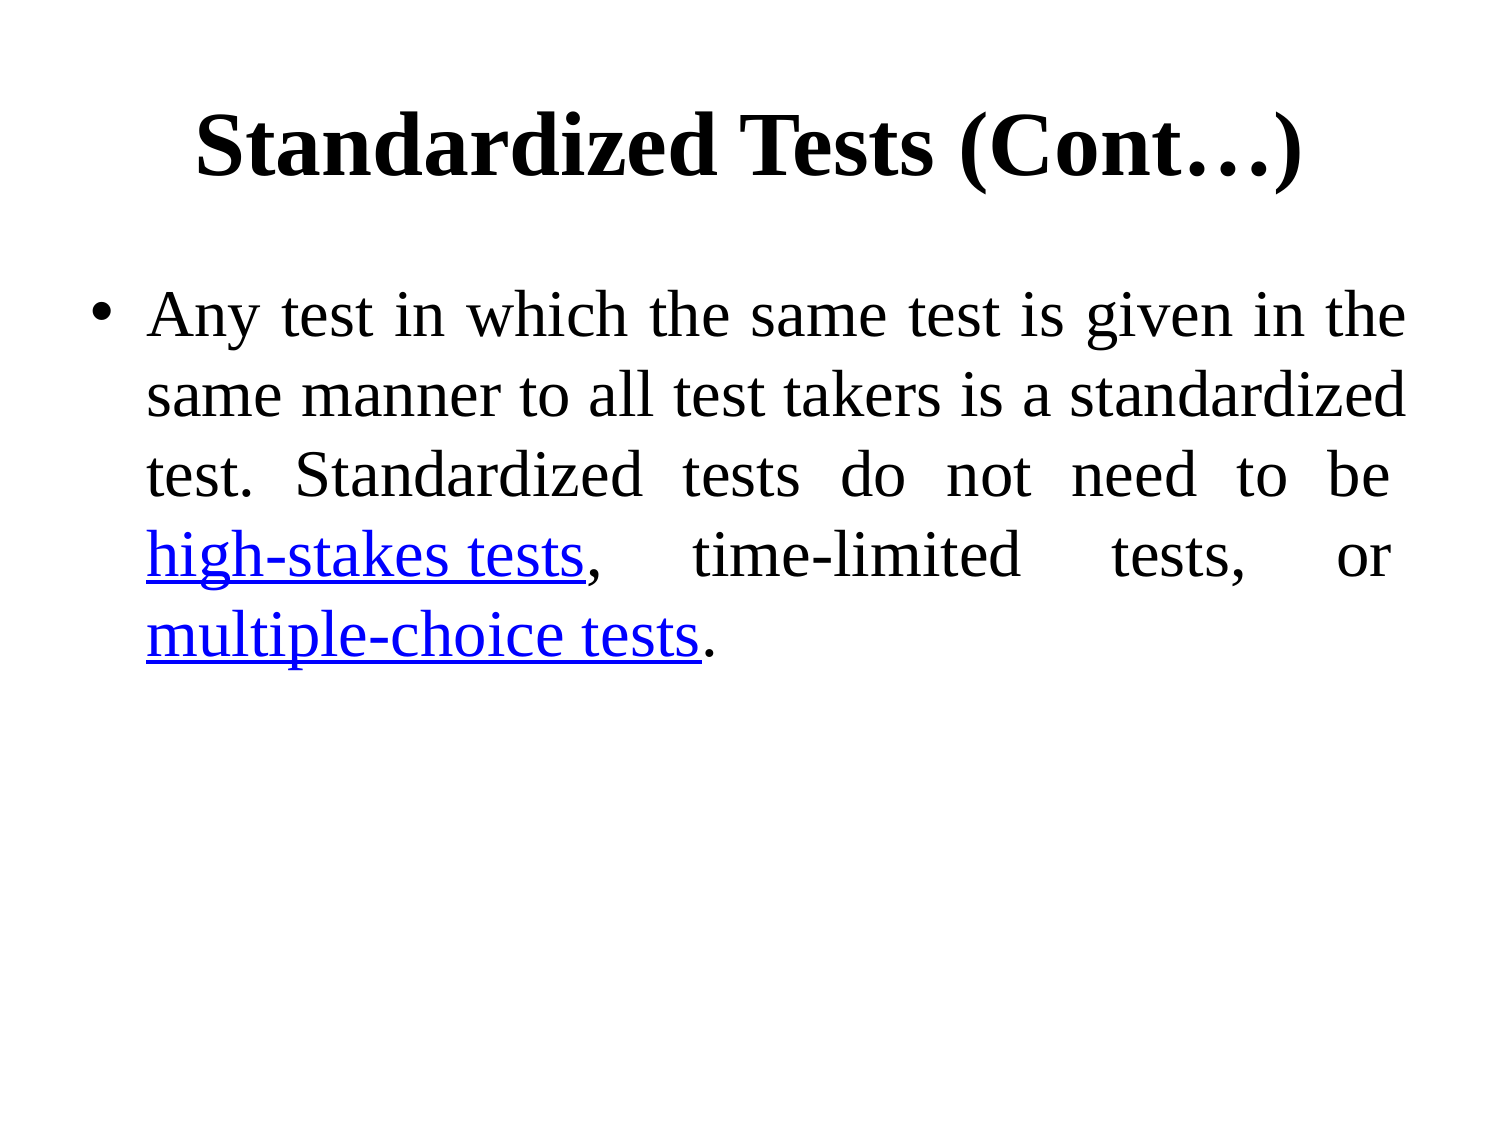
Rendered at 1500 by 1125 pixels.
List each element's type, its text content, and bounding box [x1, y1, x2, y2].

list Any test in which the same test is given in the same manner to all test takers is a standardized test. Standardized tests do not need to be high-stakes tests, time-limited tests, or multiple-choice tests. [75, 262, 1425, 1005]
title Standardized Tests (Cont…) [75, 45, 1425, 233]
